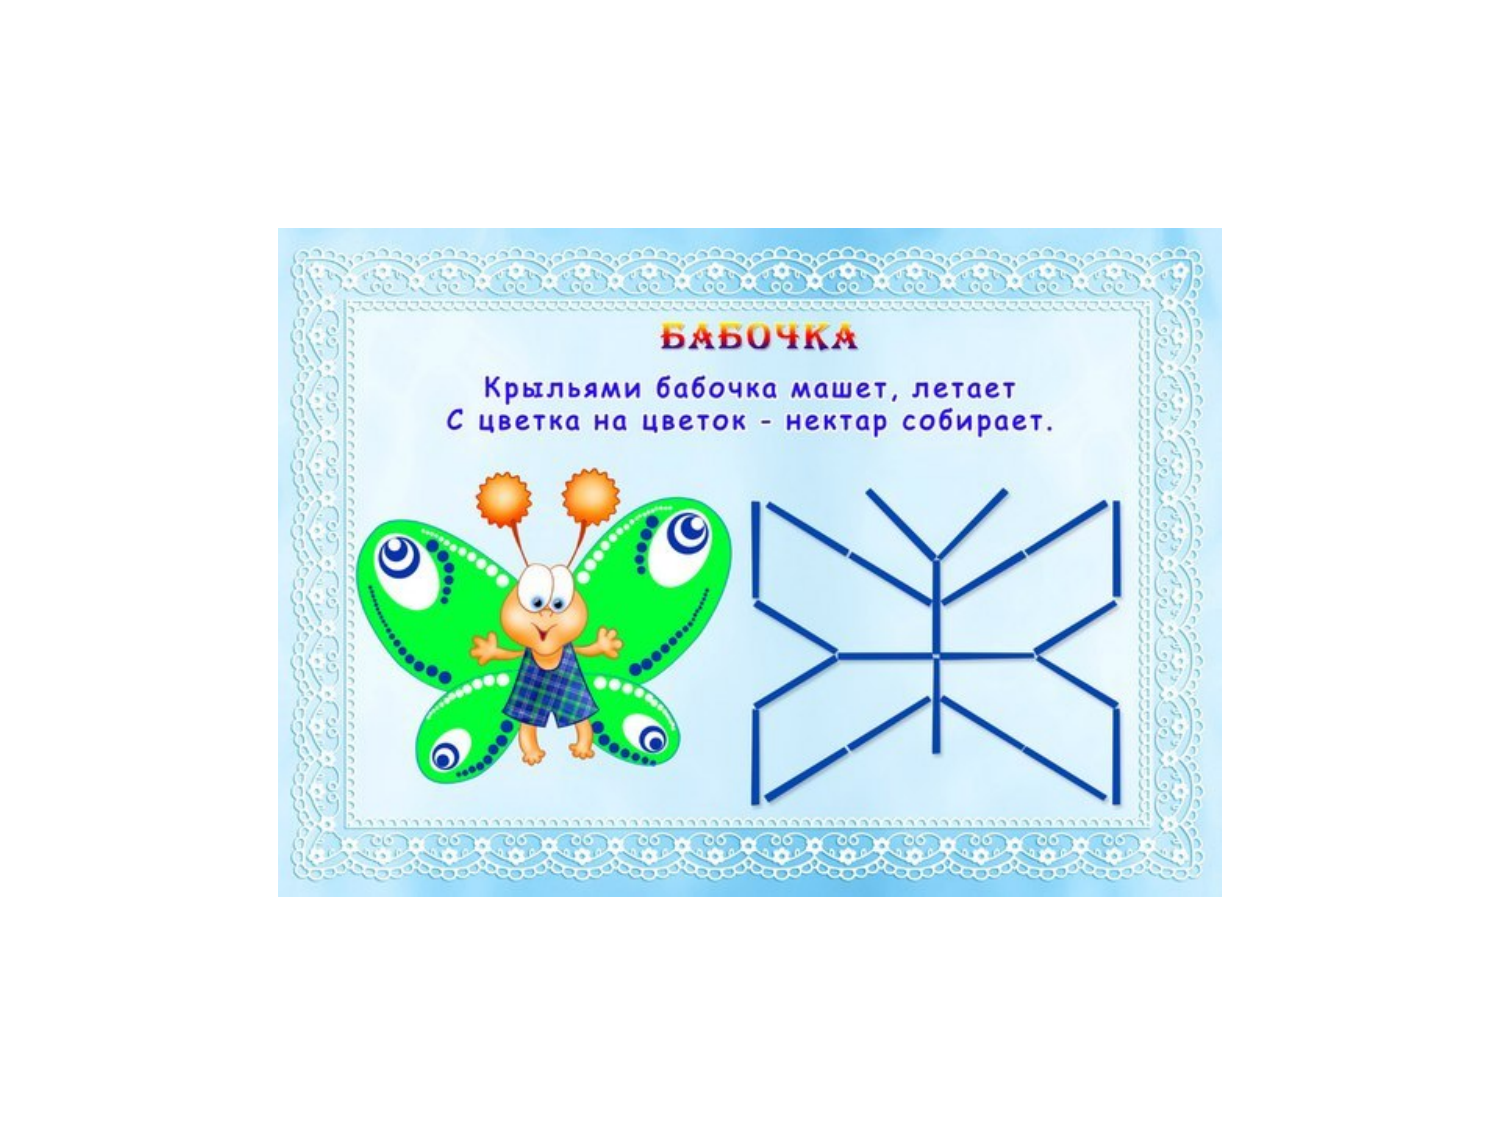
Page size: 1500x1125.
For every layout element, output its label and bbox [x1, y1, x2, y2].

picture [277, 228, 1223, 897]
